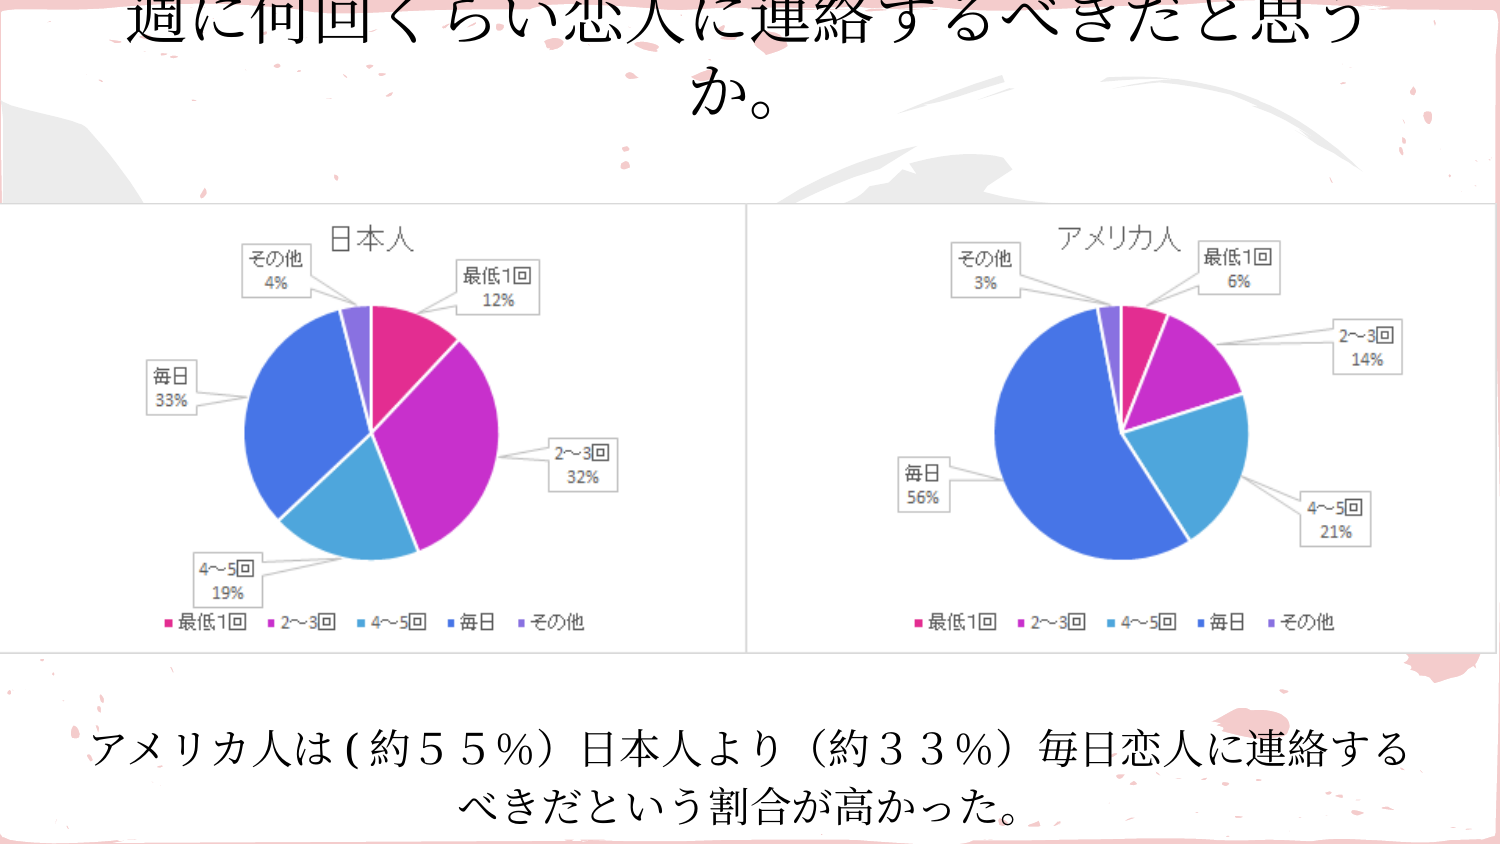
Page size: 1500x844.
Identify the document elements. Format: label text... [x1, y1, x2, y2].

title 週に何回くらい恋人に連絡するべきだと思うか。 [75, 39, 1425, 142]
text_box アメリカ人は(約５５％）日本人より（約３３％）毎日恋人に連絡するべきだという割合が高かった。 [53, 700, 1447, 841]
picture [0, 202, 1497, 654]
